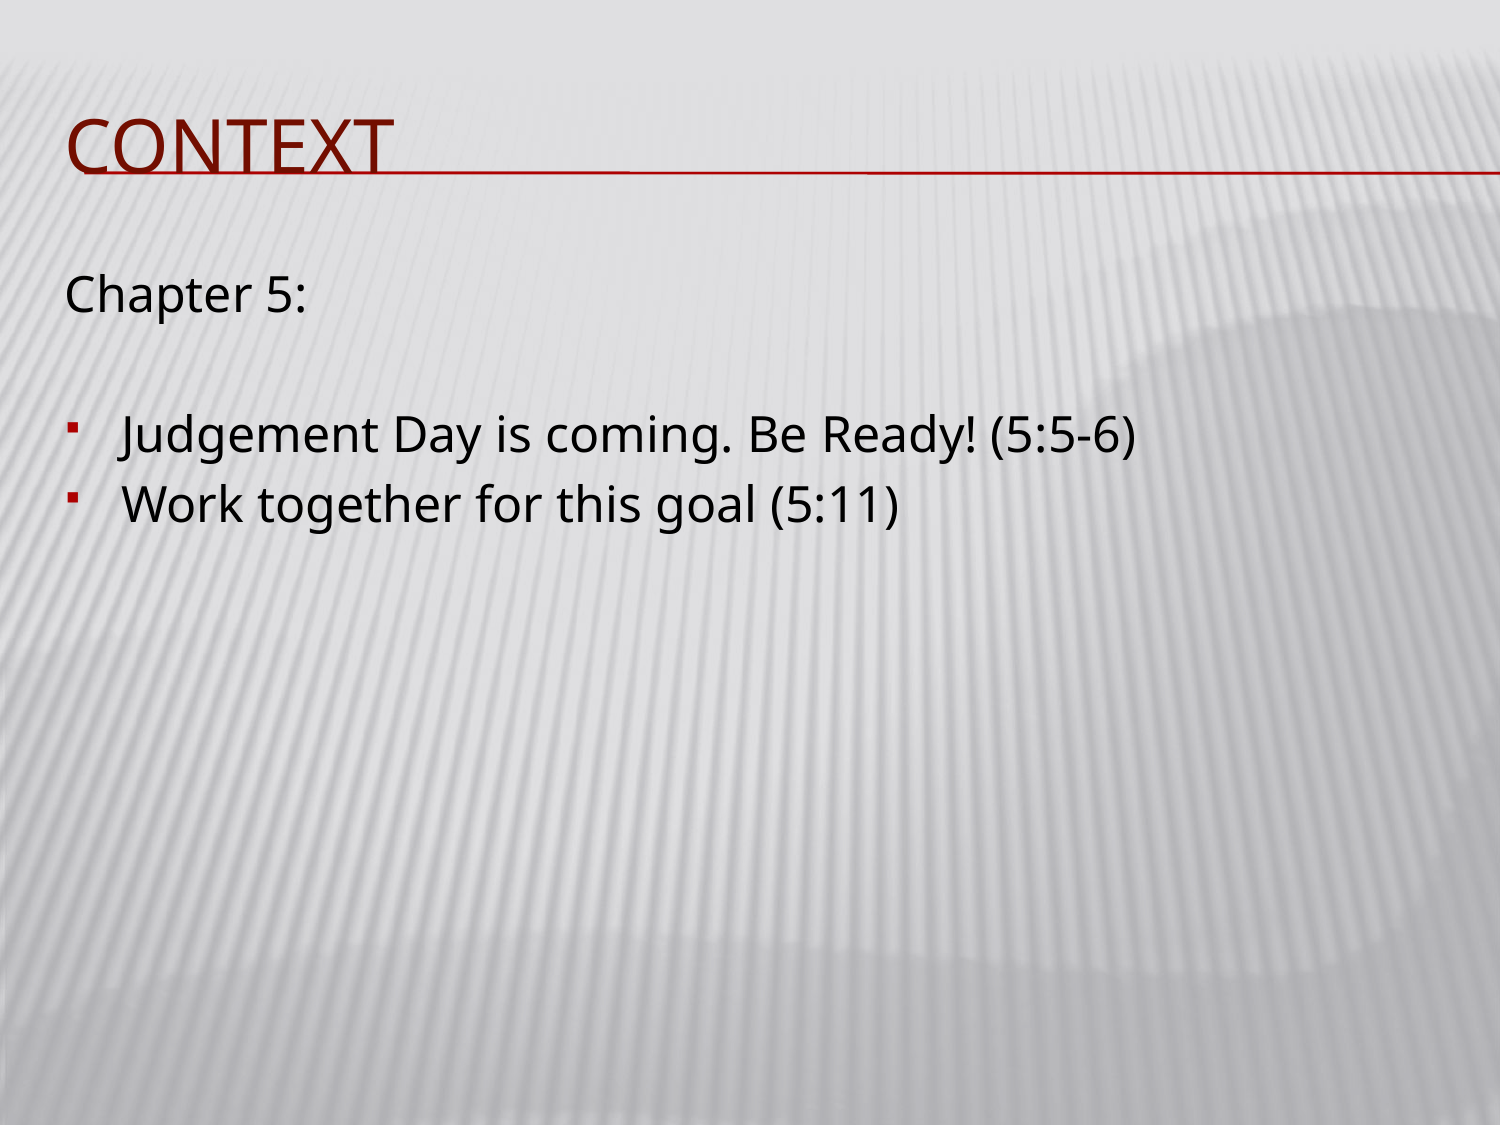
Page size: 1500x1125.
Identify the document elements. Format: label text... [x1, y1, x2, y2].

title CONTEXT [50, 75, 1475, 213]
list Chapter 5: Judgement Day is coming. Be Ready! (5:5-6) Work together for this goal (5:11) [50, 254, 1475, 998]
